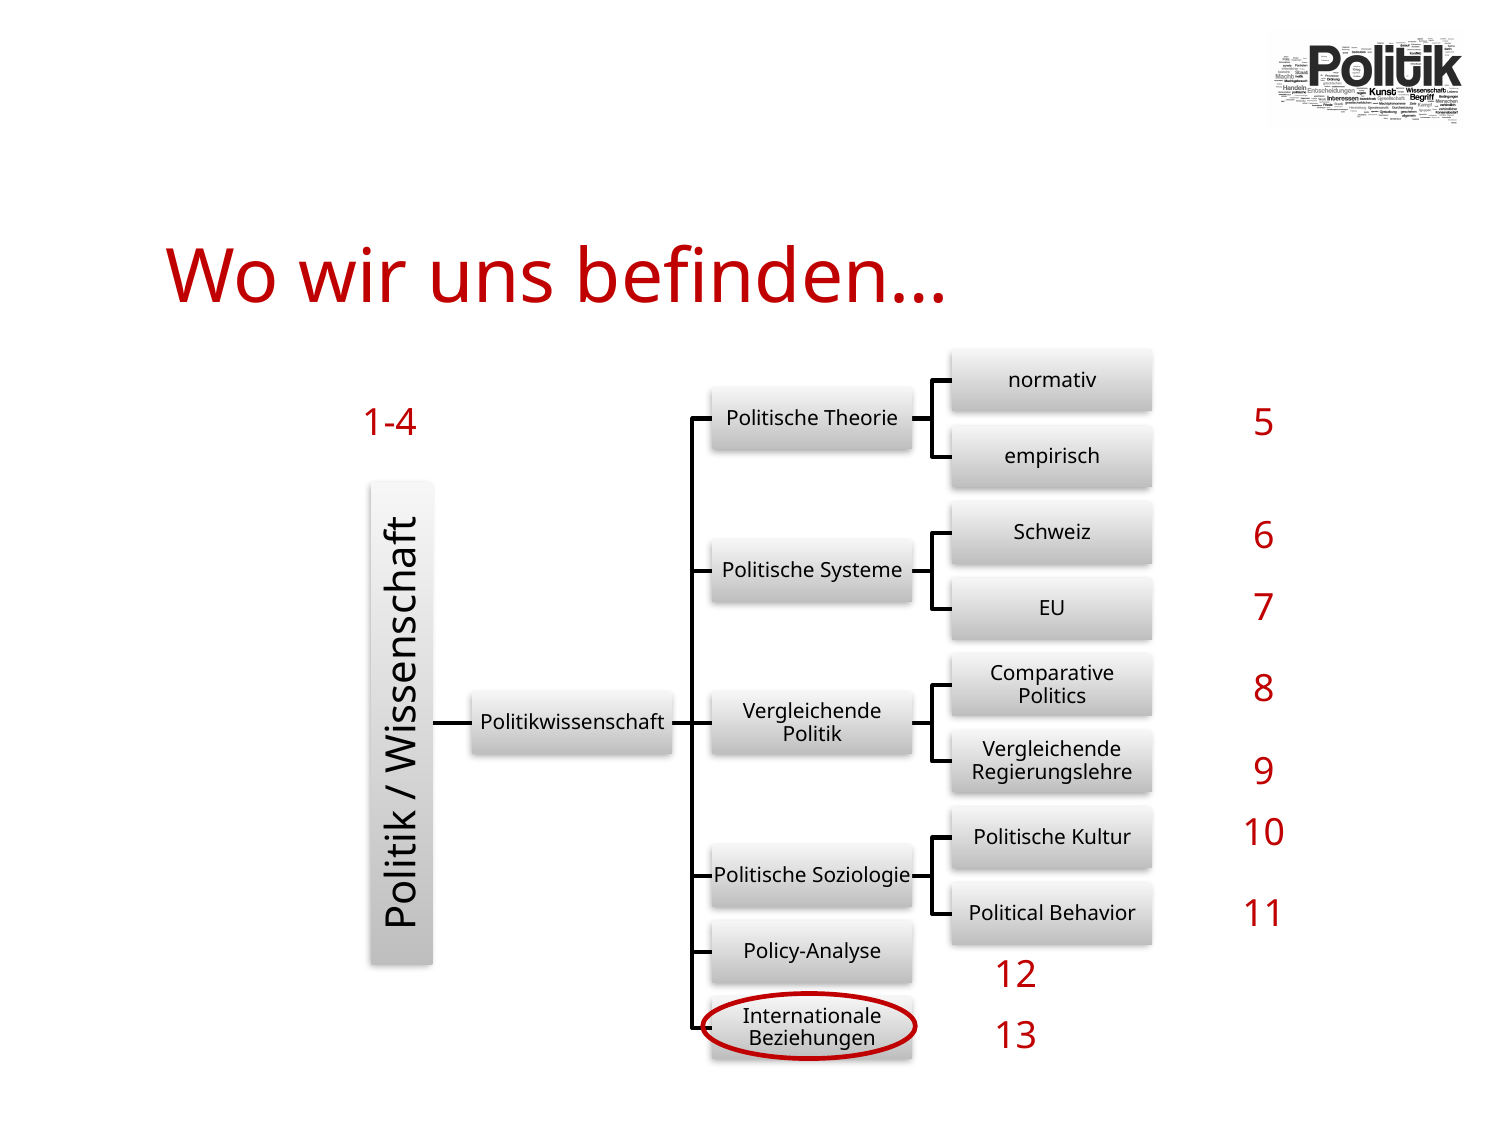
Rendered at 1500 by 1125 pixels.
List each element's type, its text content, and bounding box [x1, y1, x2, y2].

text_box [52, 349, 1471, 1059]
title Wo wir uns befinden… [150, 137, 1350, 325]
